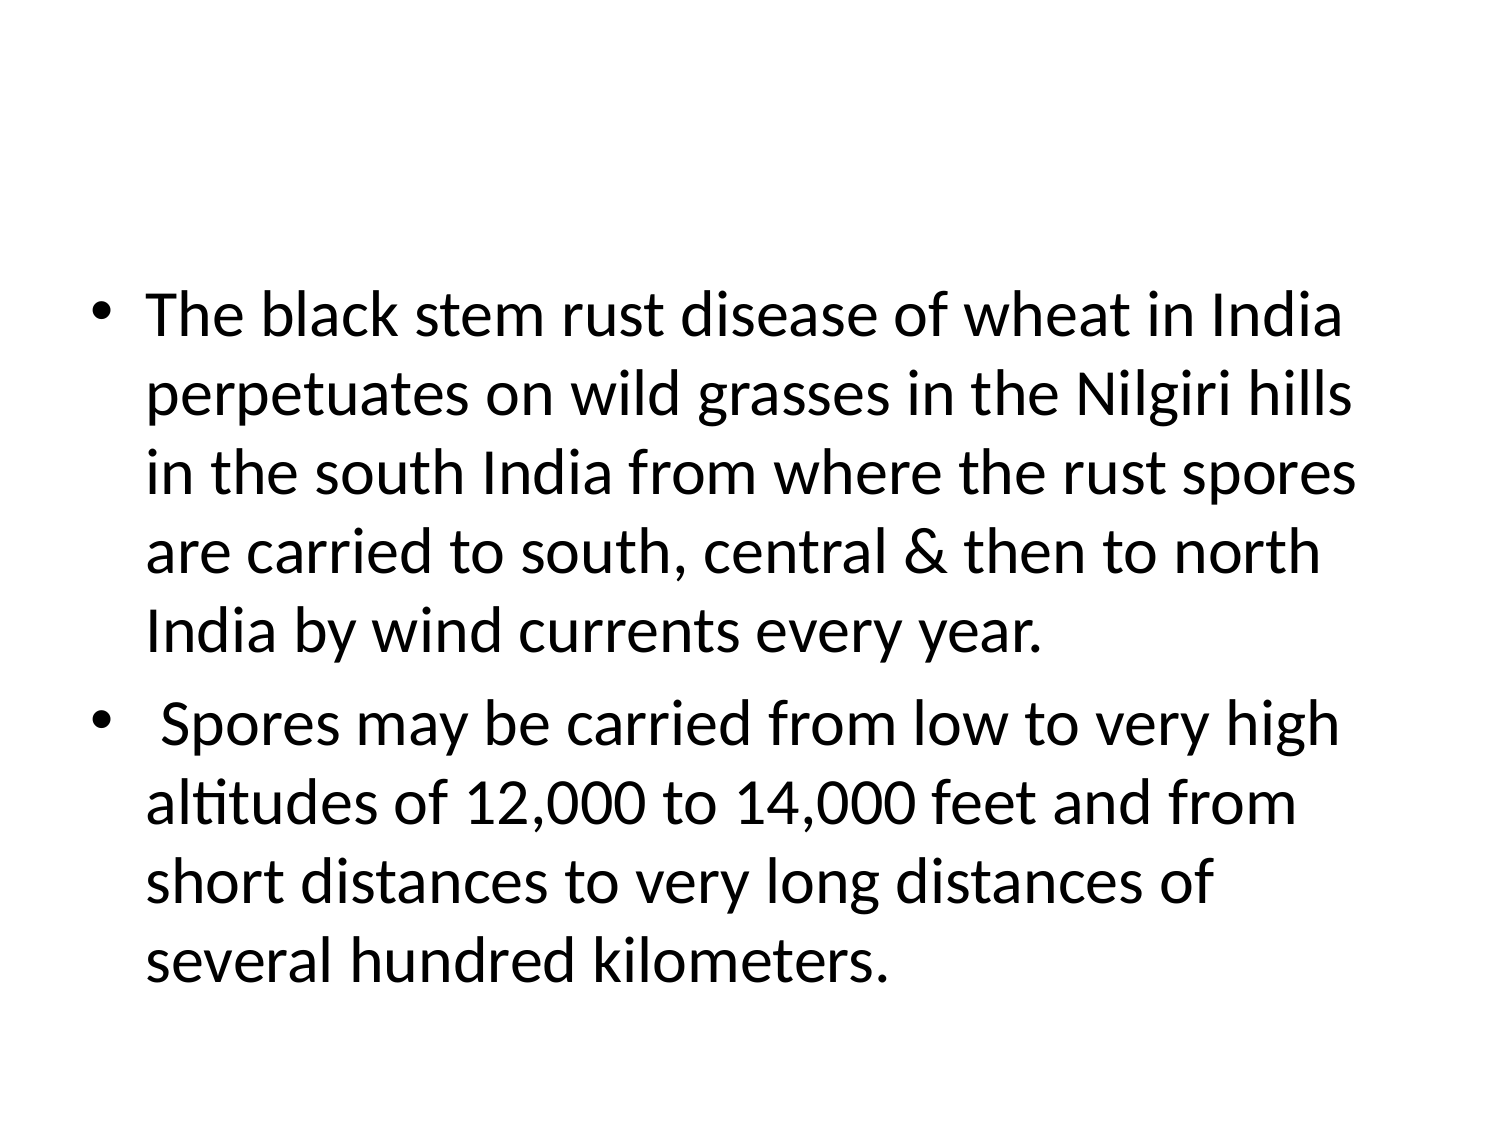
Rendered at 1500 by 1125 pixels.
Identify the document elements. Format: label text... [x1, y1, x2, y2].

list The black stem rust disease of wheat in India perpetuates on wild grasses in the Nilgiri hills in the south India from where the rust spores are carried to south, central & then to north India by wind currents every year. Spores may be carried from low to very high altitudes of 12,000 to 14,000 feet and from short distances to very long distances of several hundred kilometers. [75, 262, 1425, 1005]
